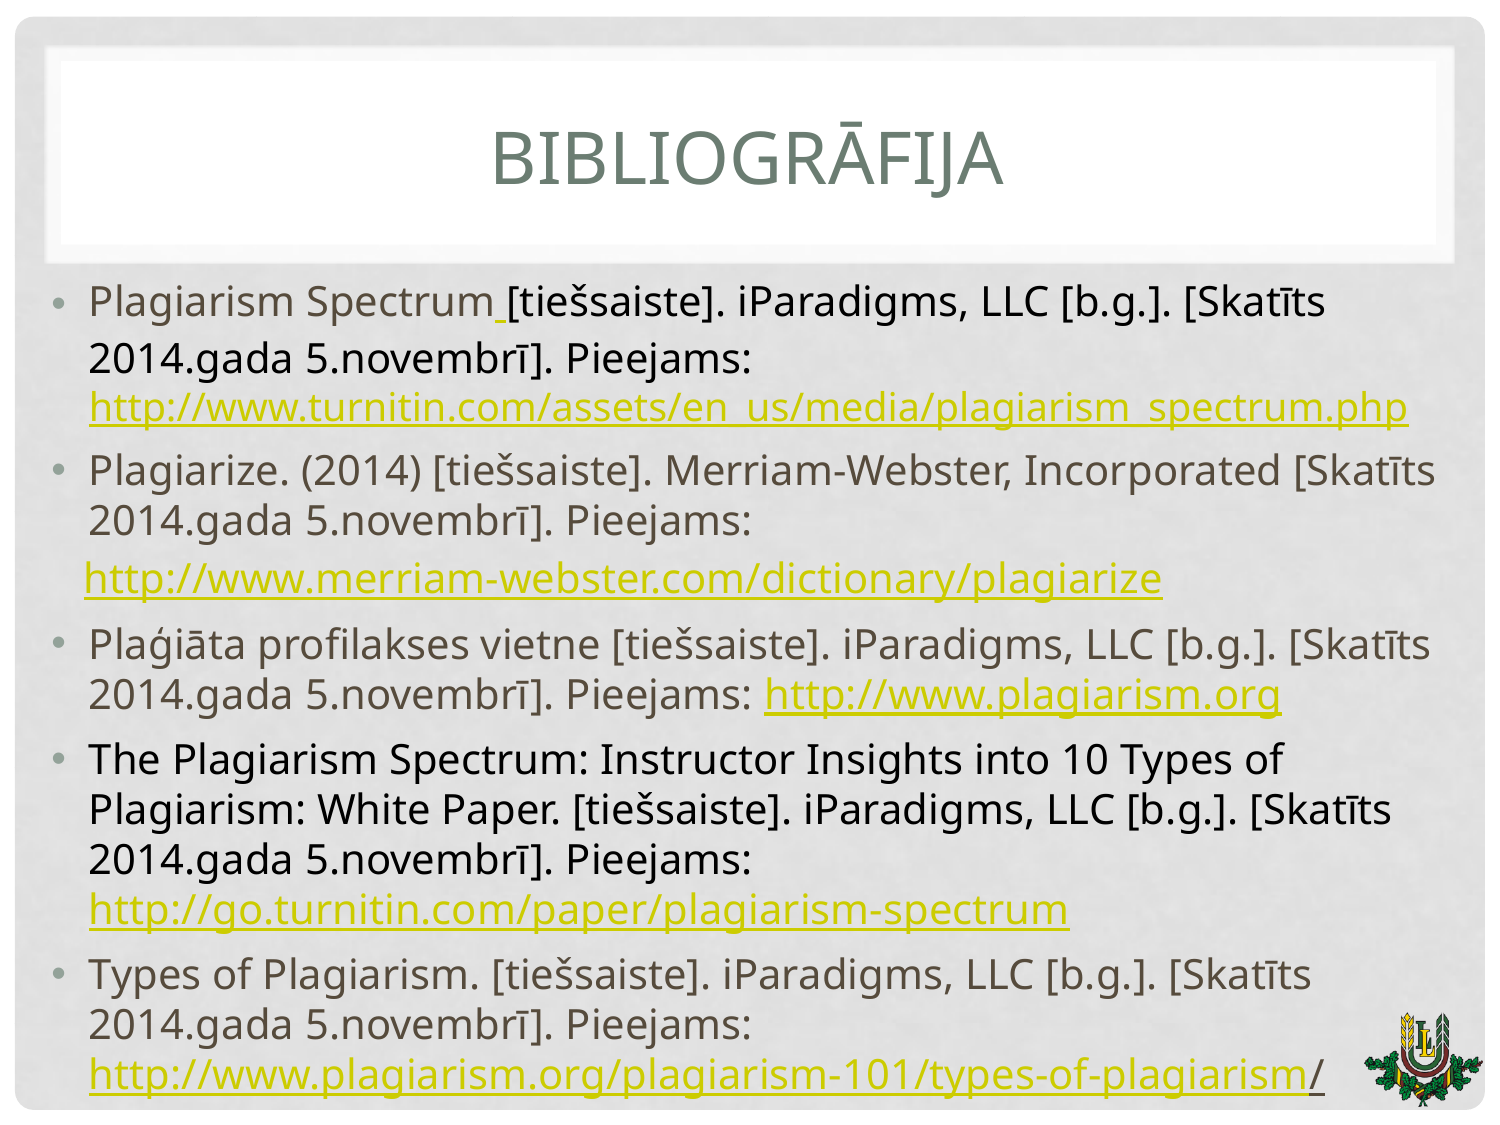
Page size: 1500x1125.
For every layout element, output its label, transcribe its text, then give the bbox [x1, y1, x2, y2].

title Bibliogrāfija [69, 66, 1425, 244]
picture [1364, 1012, 1483, 1107]
list Plagiarism Spectrum [tiešsaiste]. iParadigms, LLC [b.g.]. [Skatīts 2014.gada 5.novembrī]. Pieejams: http://www.turnitin.com/assets/en_us/media/plagiarism_spectrum.php Plagiarize. (2014) [tiešsaiste]. Merriam-Webster, Incorporated [Skatīts 2014.gada 5.novembrī]. Pieejams: http://www.merriam-webster.com/dictionary/plagiarize Plaģiāta profilakses vietne [tiešsaiste]. iParadigms, LLC [b.g.]. [Skatīts 2014.gada 5.novembrī]. Pieejams: http://www.plagiarism.org The Plagiarism Spectrum: Instructor Insights into 10 Types of Plagiarism: White Paper. [tiešsaiste]. iParadigms, LLC [b.g.]. [Skatīts 2014.gada 5.novembrī]. Pieejams: http://go.turnitin.com/paper/plagiarism-spectrum Types of Plagiarism. [tiešsaiste]. iParadigms, LLC [b.g.]. [Skatīts 2014.gada 5.novembrī]. Pieejams: http://www.plagiarism.org/plagiarism-101/types-of-plagiarism/ [17, 267, 1471, 1094]
